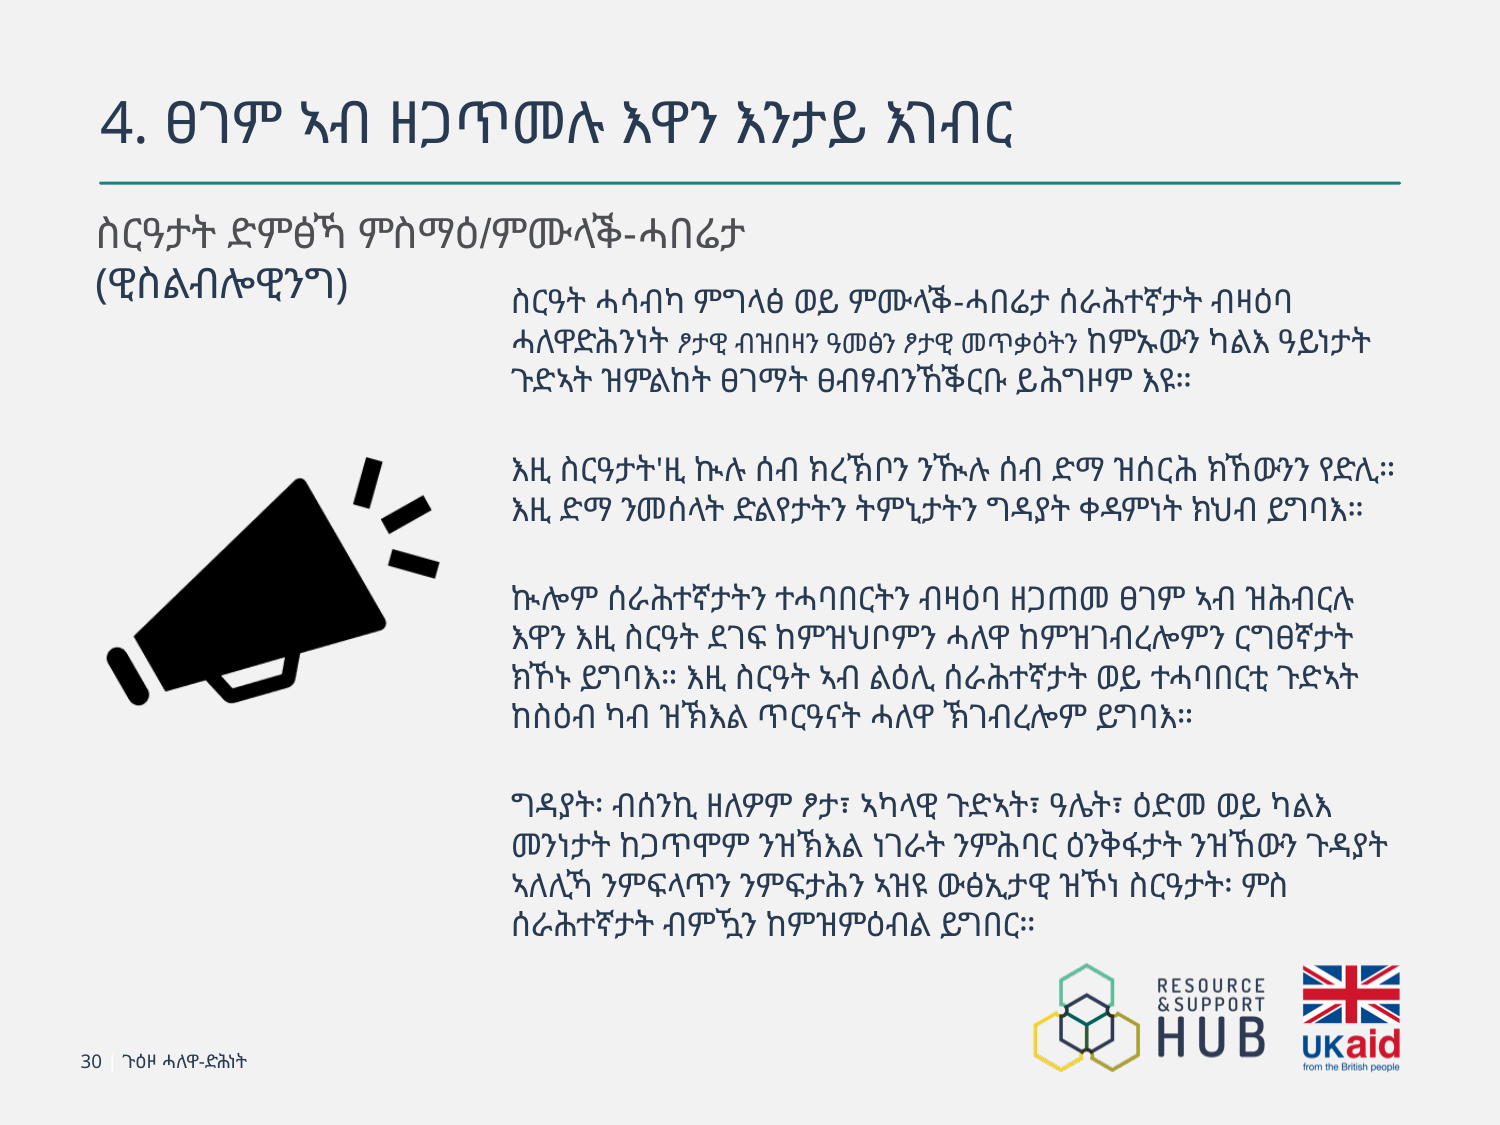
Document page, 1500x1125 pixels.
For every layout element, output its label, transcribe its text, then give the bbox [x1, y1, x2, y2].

picture [1016, 944, 1425, 1092]
slide_number 30 | ጉዕዞ ሓለዋ-ድሕነት [80, 1023, 431, 1084]
title 4. ፀገም ኣብ ዘጋጥመሉ እዋን እንታይ እገብር [100, 41, 1449, 156]
list ስርዓት ሓሳብካ ምግላፅ ወይ ምሙላቕ-ሓበሬታ ሰራሕተኛታት ብዛዕባ ሓለዋድሕንነት ፆታዊ ብዝበዛን ዓመፅን ፆታዊ መጥቃዕትን ከምኡውን ካልእ ዓይነታት ጉድኣት ዝምልከት ፀገማት ፀብፃብንኸቕርቡ ይሕግዞም እዩ። እዚ ስርዓታት'ዚ ኲሉ ሰብ ክረኽቦን ንዂሉ ሰብ ድማ ዝሰርሕ ክኸውንን የድሊ። እዚ ድማ ንመሰላት ድልየታትን ትምኒታትን ግዳያት ቀዳምነት ክህብ ይግባእ። ኲሎም ሰራሕተኛታትን ተሓባበርትን ብዛዕባ ዘጋጠመ ፀገም ኣብ ዝሕብርሉ እዋን እዚ ስርዓት ደገፍ ከምዝህቦምን ሓለዋ ከምዝገብረሎምን ርግፀኛታት ክኾኑ ይግባእ። እዚ ስርዓት ኣብ ልዕሊ ሰራሕተኛታት ወይ ተሓባበርቲ ጉድኣት ከስዕብ ካብ ዝኽእል ጥርዓናት ሓለዋ ኽገብረሎም ይግባእ። ግዳያት፡ ብሰንኪ ዘለዎም ፆታ፣ ኣካላዊ ጉድኣት፣ ዓሌት፣ ዕድመ ወይ ካልእ መንነታት ከጋጥሞም ንዝኽእል ነገራት ንምሕባር ዕንቅፋታት ንዝኸውን ጉዳያት ኣለሊኻ ንምፍላጥን ንምፍታሕን ኣዝዩ ውፅኢታዊ ዝኾነ ስርዓታት፡ ምስ ሰራሕተኛታት ብምዃን ከምዝምዕብል ይግበር። [510, 280, 1400, 966]
text_box ስርዓታት ድምፅኻ ምስማዕ/ምሙላቕ-ሓበሬታ (ዊስልብሎዊንግ) [80, 199, 868, 360]
picture [63, 380, 475, 791]
